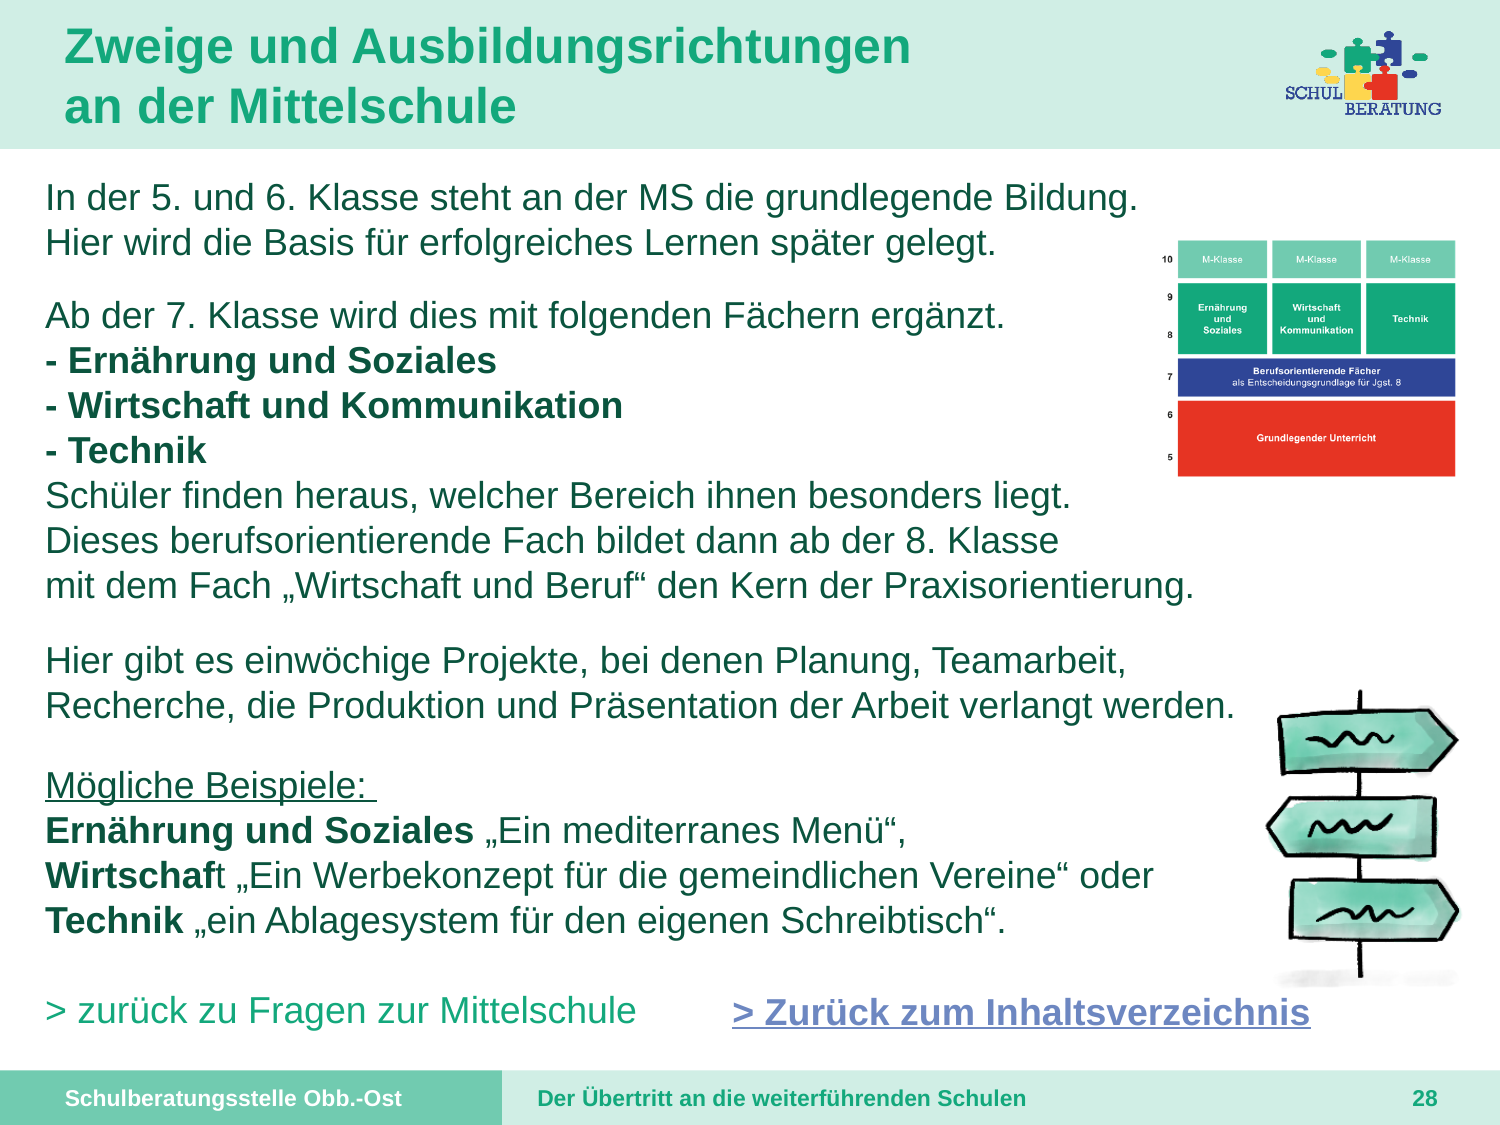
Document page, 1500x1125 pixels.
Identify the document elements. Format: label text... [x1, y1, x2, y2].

picture [1235, 659, 1499, 1000]
text_box > Zurück zum Inhaltsverzeichnis [717, 980, 1326, 1040]
picture [1157, 231, 1457, 491]
picture [1286, 31, 1441, 115]
text_box In der 5. und 6. Klasse steht an der MS die grundlegende Bildung. Hier wird die Basis für erfolgreiches Lernen später gelegt. Ab der 7. Klasse wird dies mit folgenden Fächern ergänzt. - Ernährung und Soziales - Wirtschaft und Kommunikation - Technik Schüler finden heraus, welcher Bereich ihnen besonders liegt. Dieses berufsorientierende Fach bildet dann ab der 8. Klasse mit dem Fach „Wirtschaft und Beruf“ den Kern der Praxisorientierung. Hier gibt es einwöchige Projekte, bei denen Planung, Teamarbeit, Recherche, die Produktion und Präsentation der Arbeit verlangt werden. Mögliche Beispiele: Ernährung und Soziales „Ein mediterranes Menü“, Wirtschaft „Ein Werbekonzept für die gemeindlichen Vereine“ oder Technik „ein Ablagesystem für den eigenen Schreibtisch“. > zurück zu Fragen zur Mittelschule [32, 160, 1158, 930]
slide_number 27 [1328, 1082, 1439, 1114]
title Zweige und Ausbildungsrichtungen an der Mittelschule [64, 20, 1191, 127]
